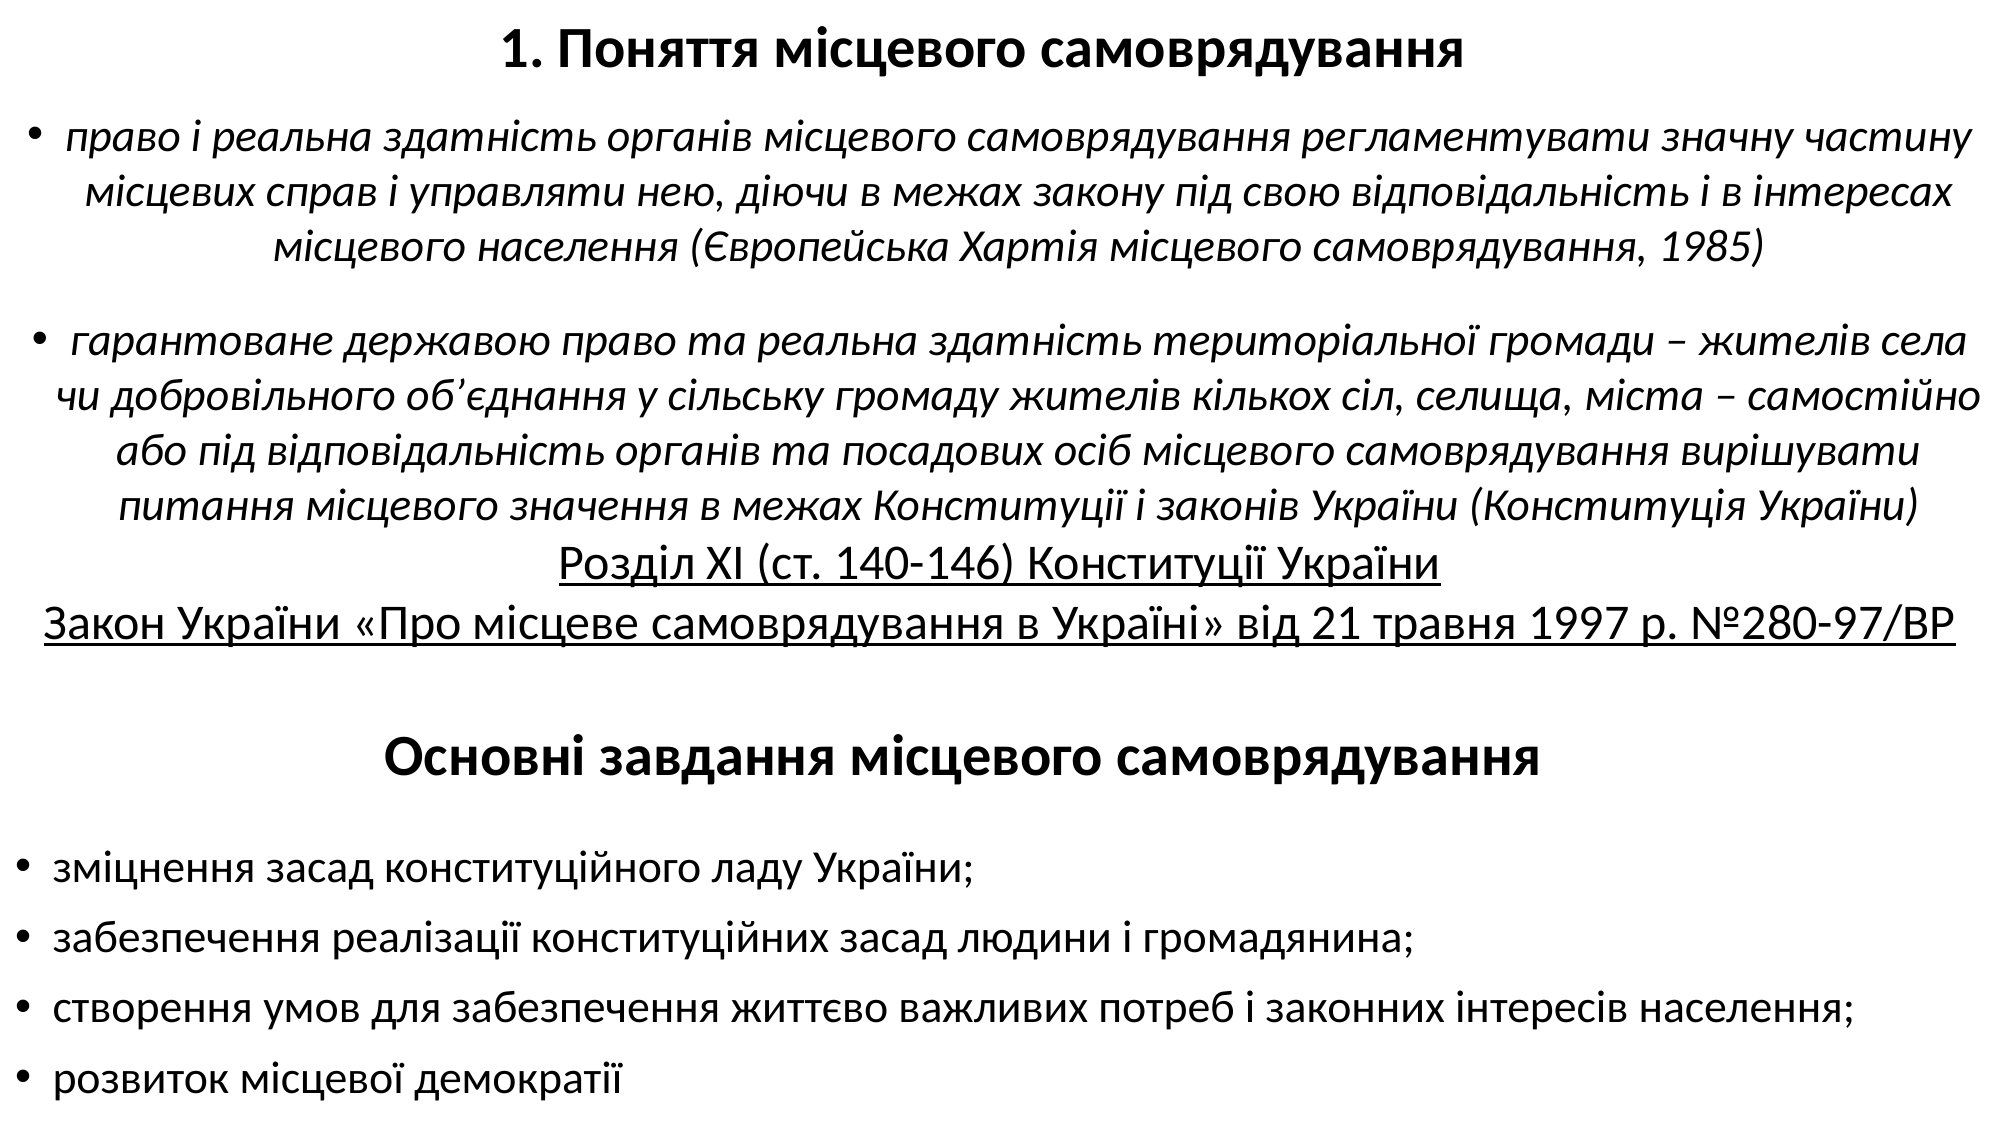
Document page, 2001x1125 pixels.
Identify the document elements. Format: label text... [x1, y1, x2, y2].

text_box Основні завдання місцевого самоврядування [100, 697, 1826, 816]
title 1. Поняття місцевого самоврядування [120, 0, 1846, 97]
list право і реальна здатність органів місцевого самоврядування регламентувати значну частину місцевих справ і управляти нею, діючи в межах закону під свою відповідальність і в інтересах місцевого населення (Європейська Хартія місцевого самоврядування, 1985) гарантоване державою право та реальна здатність територіальної громади – жителів села чи добровільного об’єднання у сільську громаду жителів кількох сіл, селища, міста – самостійно або під відповідальність органів та посадових осіб місцевого самоврядування вирішувати питання місцевого значення в межах Конституції і законів України (Конституція України) Розділ ХІ (ст. 140-146) Конституції України Закон України «Про місцеве самоврядування в Україні» від 21 травня 1997 р. №280-97/ВР [0, 97, 2000, 679]
text_box зміцнення засад конституційного ладу України; забезпечення реалізації конституційних засад людини і громадянина; створення умов для забезпечення життєво важливих потреб і законних інтересів населення; розвиток місцевої демократії [0, 835, 2000, 1125]
